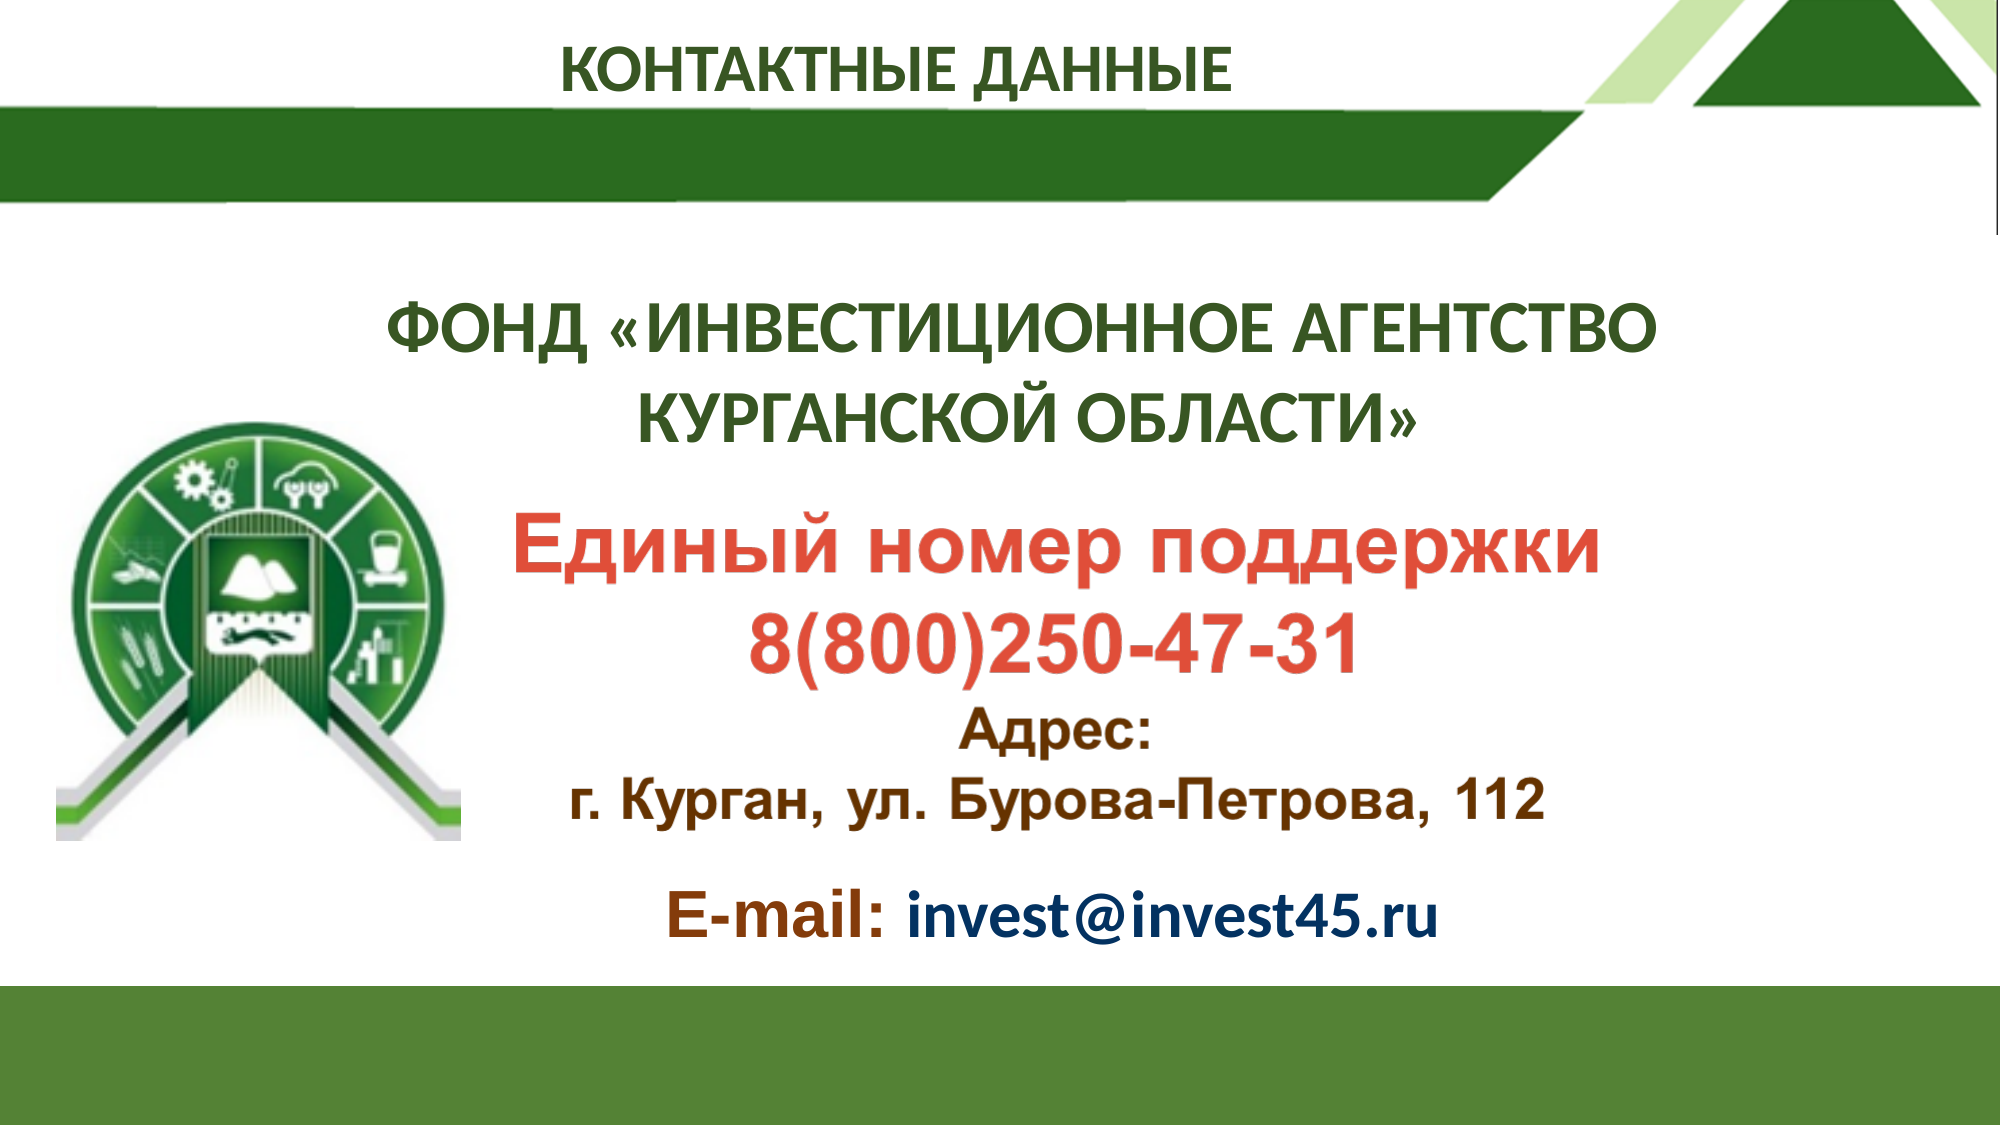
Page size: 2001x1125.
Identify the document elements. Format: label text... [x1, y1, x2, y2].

picture [0, 0, 1998, 235]
text_box [0, 986, 2000, 1125]
text_box ФОНД «ИНВЕСТИЦИОННОЕ АГЕНТСТВО КУРГАНСКОЙ ОБЛАСТИ» [366, 269, 1697, 465]
picture [56, 421, 1653, 867]
text_box E-mail: invest@invest45.ru [650, 867, 1563, 959]
